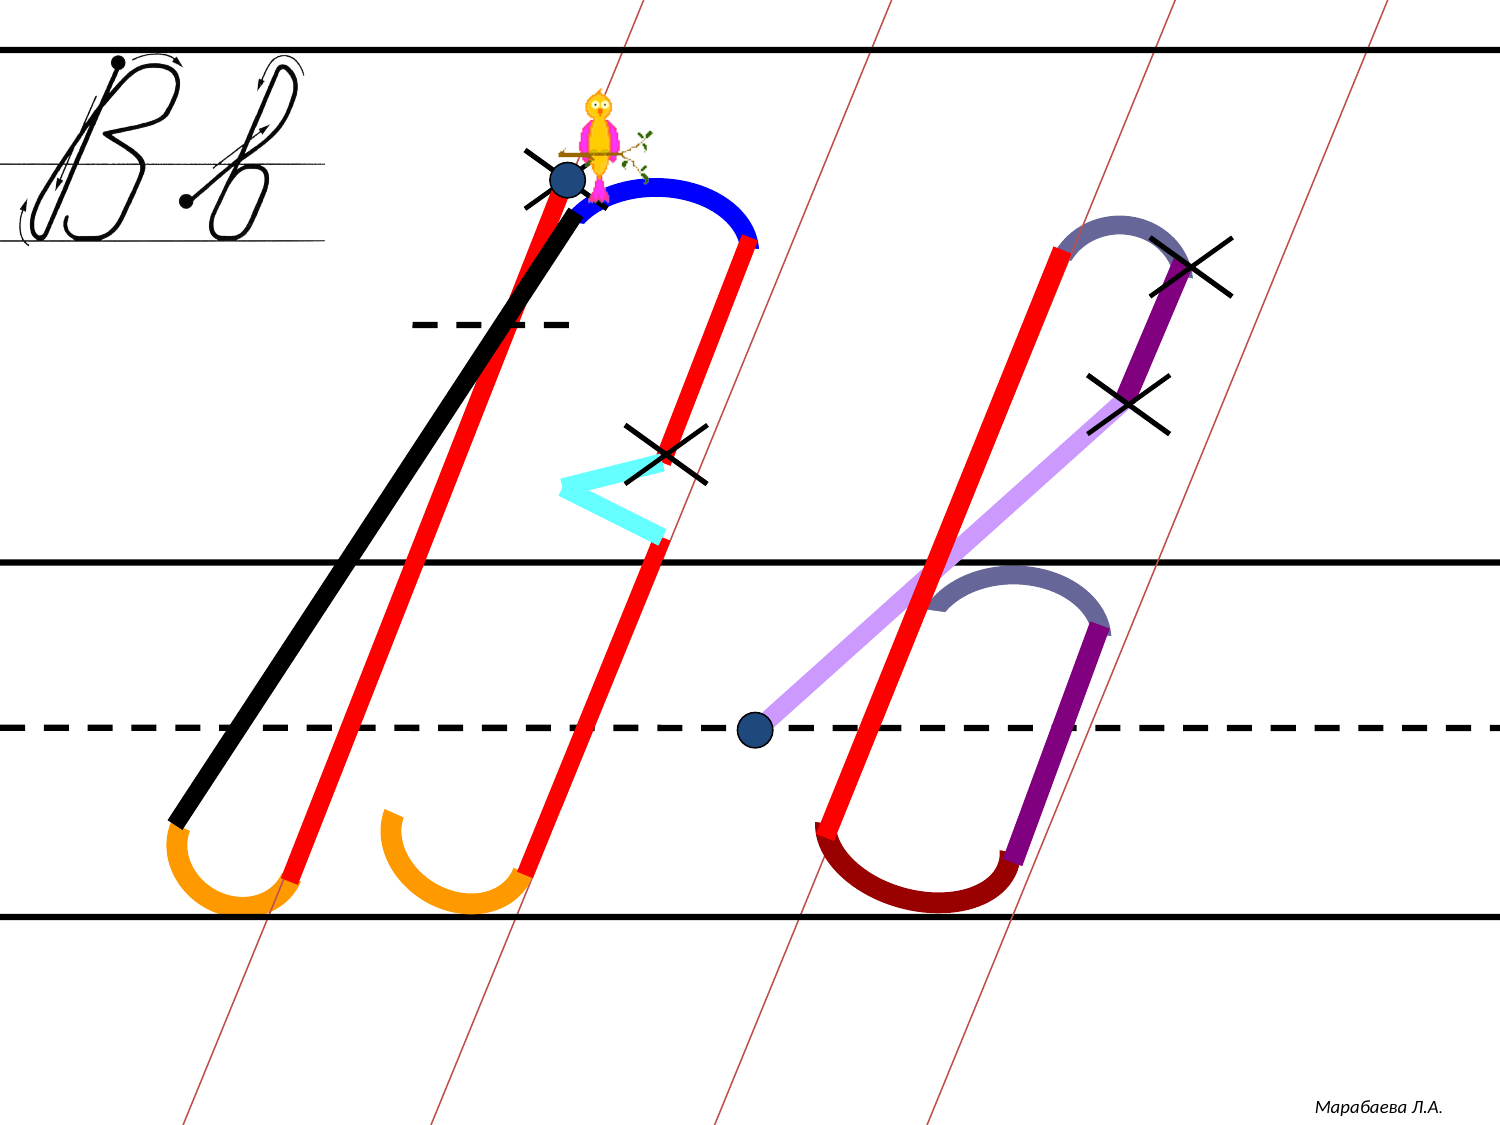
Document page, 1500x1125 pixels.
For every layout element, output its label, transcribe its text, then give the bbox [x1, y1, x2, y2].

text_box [174, 787, 330, 906]
picture [0, 49, 326, 251]
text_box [1037, 224, 1201, 355]
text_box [812, 762, 1051, 901]
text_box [524, 149, 544, 210]
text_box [899, 574, 1125, 718]
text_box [624, 424, 708, 485]
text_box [387, 774, 567, 901]
text_box Марабаева Л.А. [1299, 1087, 1500, 1125]
text_box [737, 712, 773, 748]
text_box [1087, 374, 1171, 435]
picture [549, 87, 660, 212]
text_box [537, 187, 776, 330]
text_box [1149, 237, 1233, 297]
